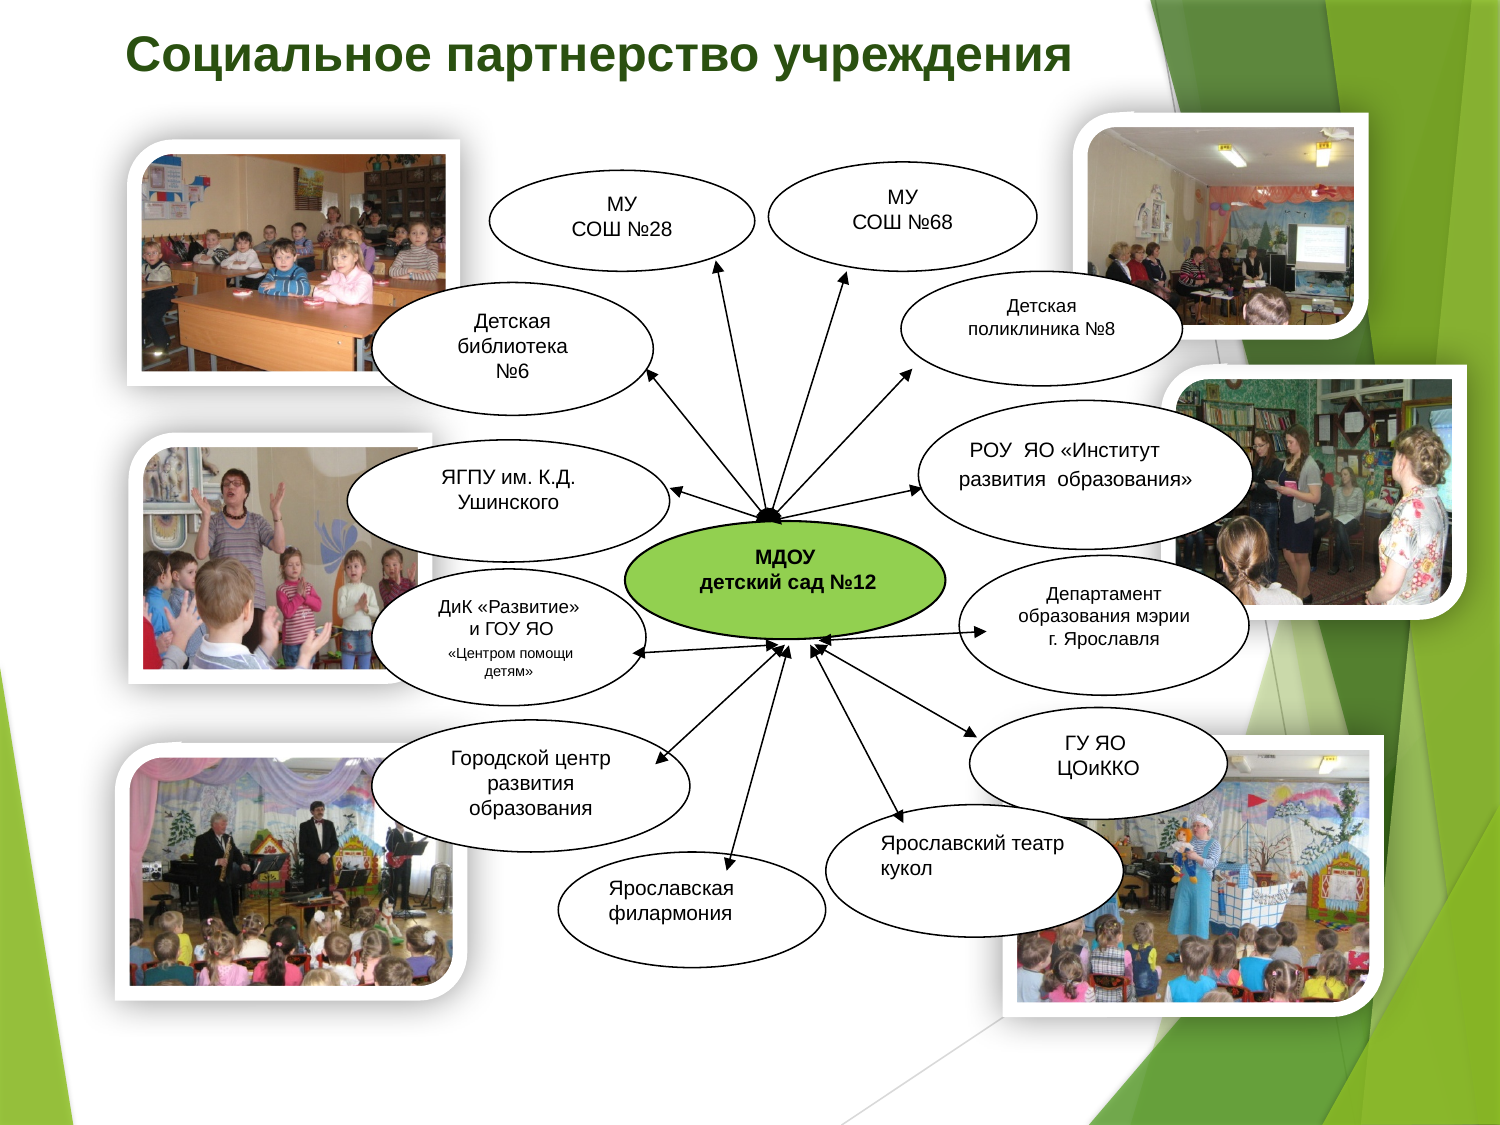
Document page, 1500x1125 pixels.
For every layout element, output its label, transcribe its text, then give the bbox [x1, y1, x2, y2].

picture [135, 439, 346, 678]
picture [1258, 371, 1460, 613]
picture [1009, 741, 1378, 1011]
text_box Социальное партнерство учреждения [110, 13, 1089, 89]
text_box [346, 141, 1258, 975]
picture [1079, 119, 1362, 333]
picture [121, 749, 461, 994]
picture [133, 146, 346, 380]
